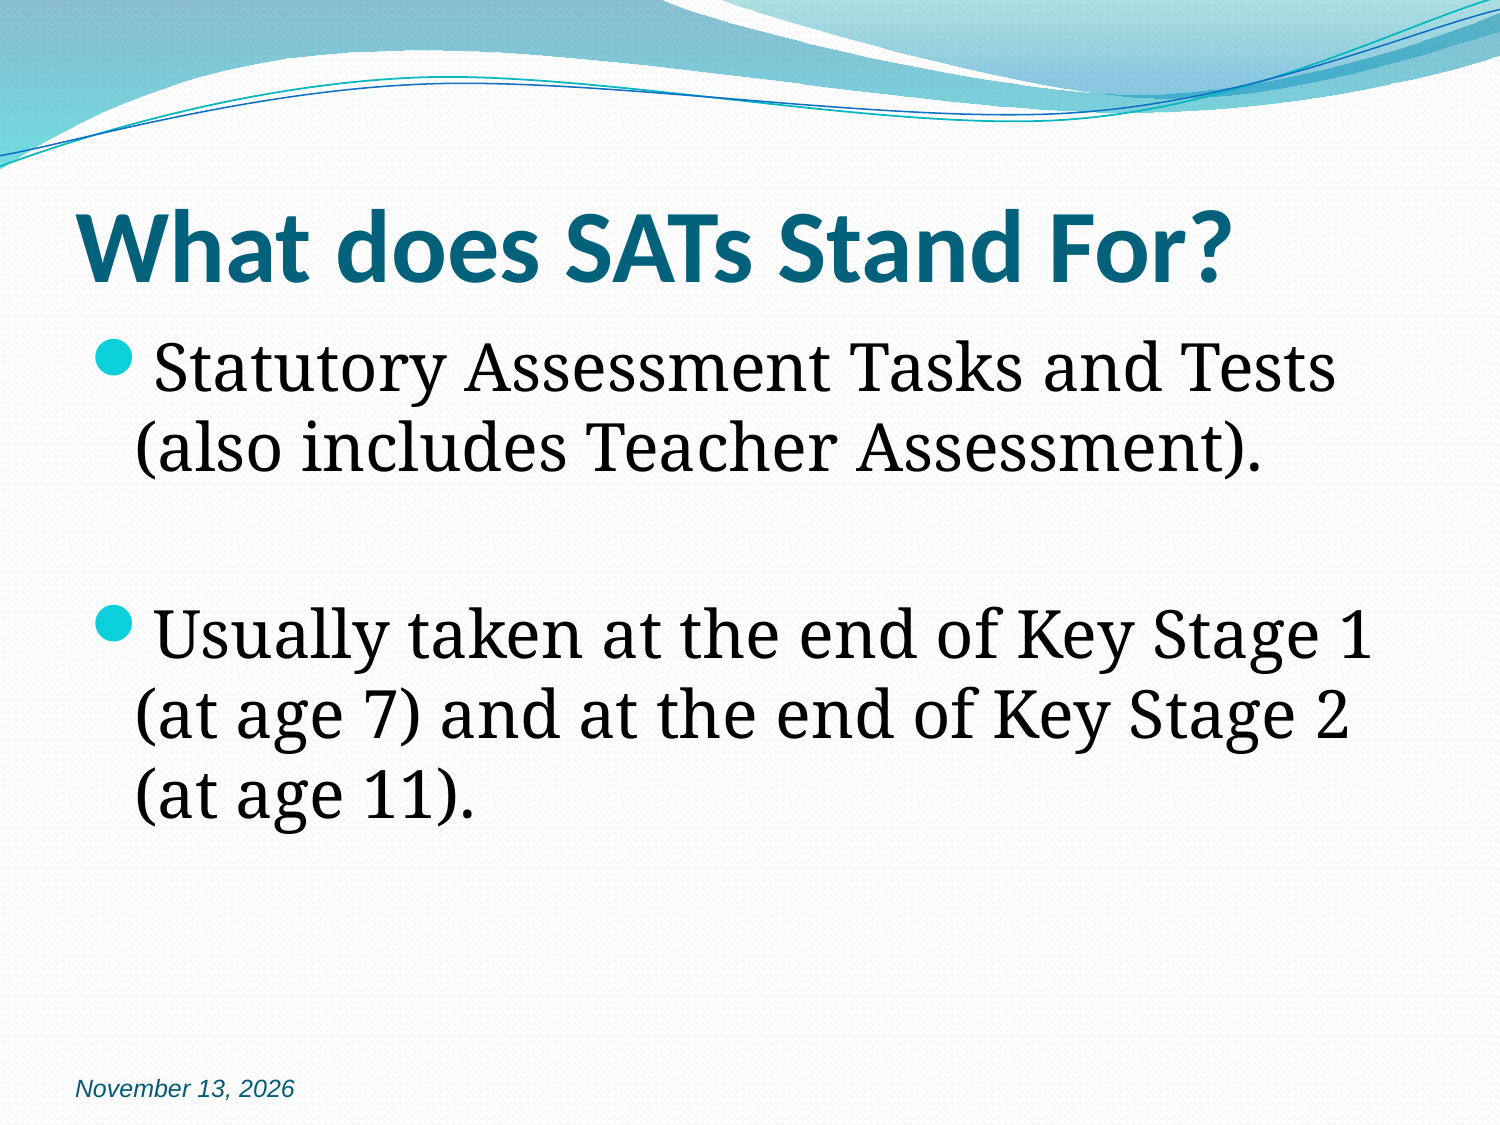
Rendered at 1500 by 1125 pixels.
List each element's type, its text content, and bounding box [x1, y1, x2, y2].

title What does SATs Stand For? [74, 115, 1426, 304]
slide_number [75, 1042, 425, 1103]
list Statutory Assessment Tasks and Tests (also includes Teacher Assessment). Usually taken at the end of Key Stage 1 (at age 7) and at the end of Key Stage 2 (at age 11). [74, 317, 1426, 1038]
